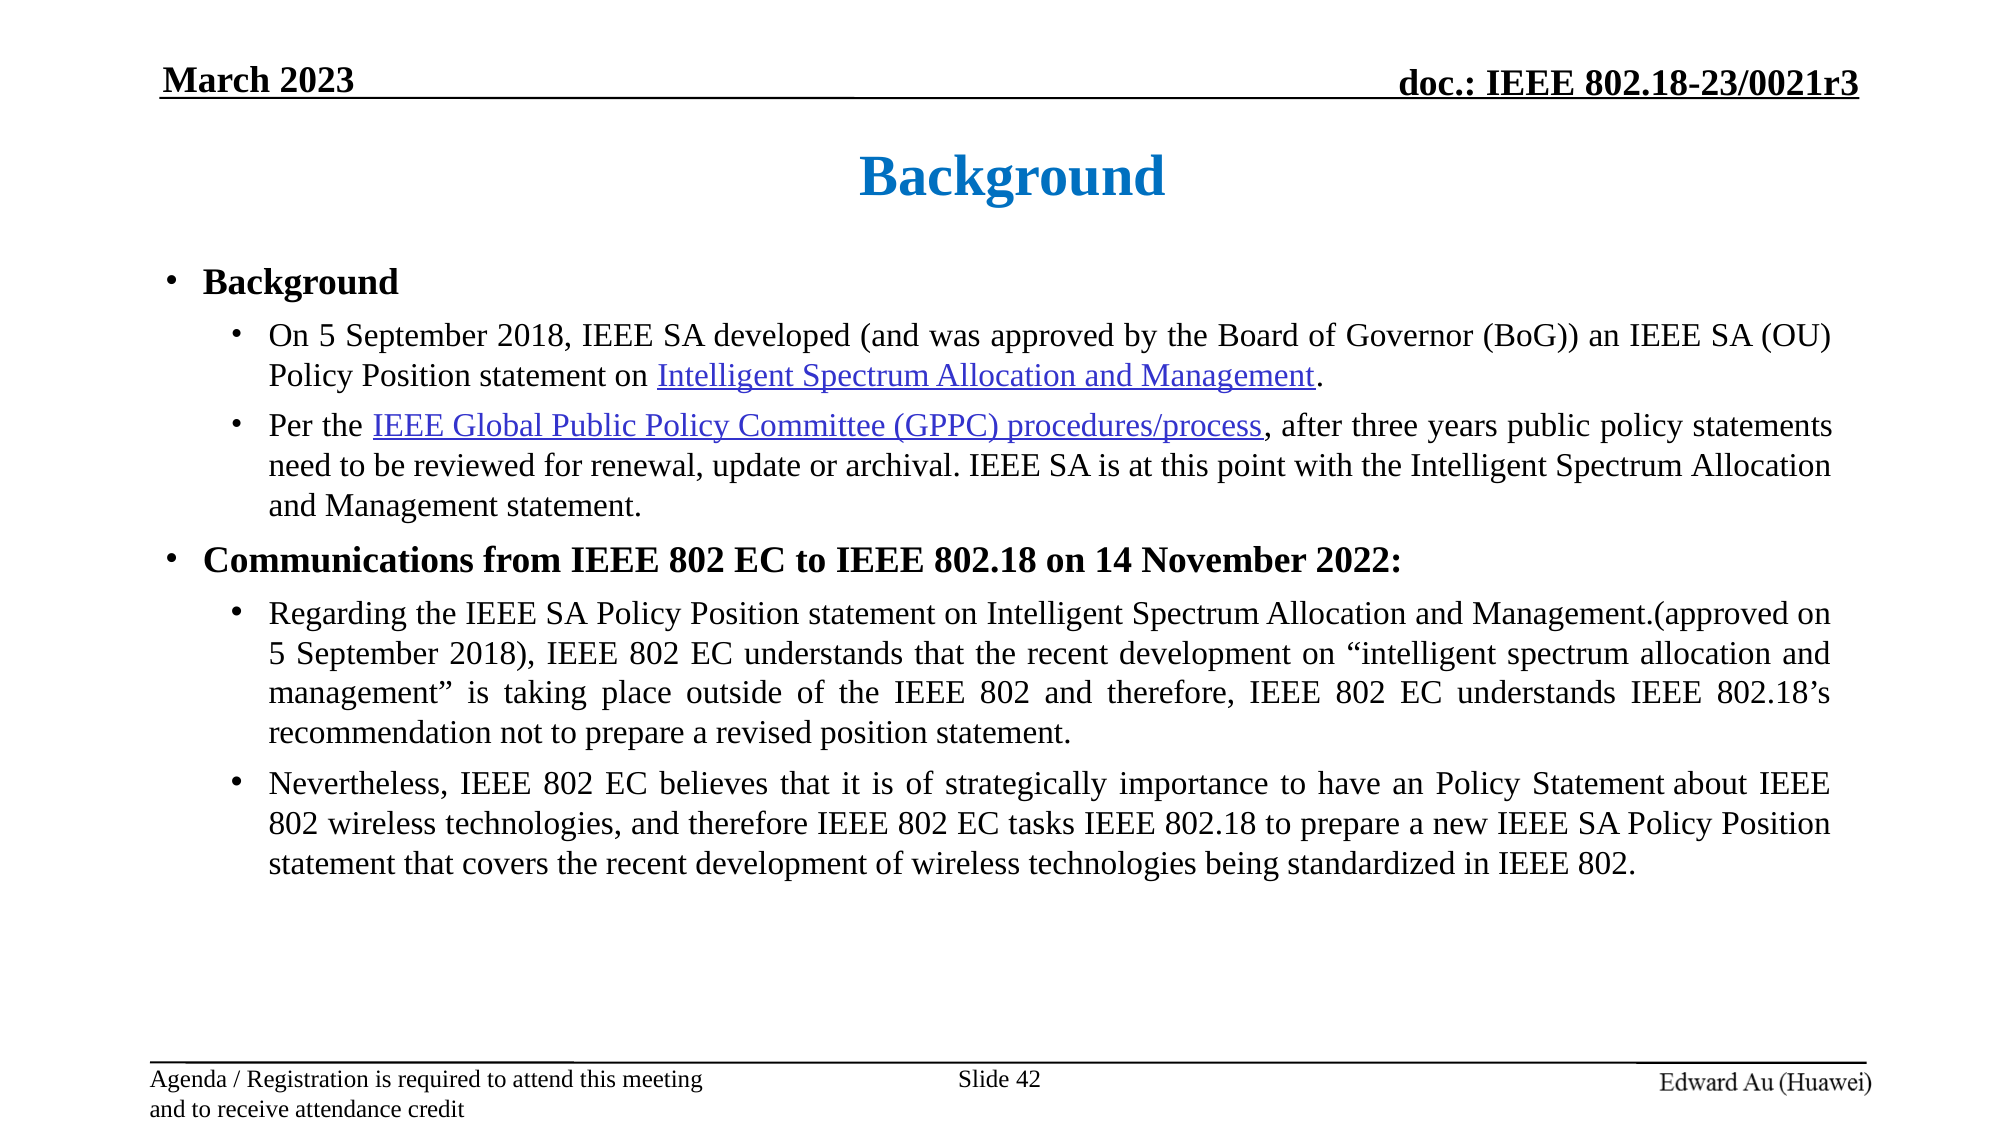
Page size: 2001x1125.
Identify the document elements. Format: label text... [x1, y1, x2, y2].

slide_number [162, 54, 663, 101]
slide_number Slide 42 [933, 1061, 1067, 1123]
title Background [162, 99, 1864, 246]
list Background On 5 September 2018, IEEE SA developed (and was approved by the Board of Governor (BoG)) an IEEE SA (OU) Policy Position statement on Intelligent Spectrum Allocation and Management. Per the IEEE Global Public Policy Committee (GPPC) procedures/process, after three years public policy statements need to be reviewed for renewal, update or archival. IEEE SA is at this point with the Intelligent Spectrum Allocation and Management statement. Communications from IEEE 802 EC to IEEE 802.18 on 14 November 2022: Regarding the IEEE SA Policy Position statement on Intelligent Spectrum Allocation and Management.(approved on 5 September 2018), IEEE 802 EC understands that the recent development on “intelligent spectrum allocation and management” is taking place outside of the IEEE 802 and therefore, IEEE 802 EC understands IEEE 802.18’s recommendation not to prepare a revised position statement. Nevertheless, IEEE 802 EC believes that it is of strategically importance to have an Policy Statement about IEEE 802 wireless technologies, and therefore IEEE 802 EC tasks IEEE 802.18 to prepare a new IEEE SA Policy Position statement that covers the recent development of wireless technologies being standardized in IEEE 802. [149, 249, 1869, 926]
picture [1174, 1058, 1887, 1113]
